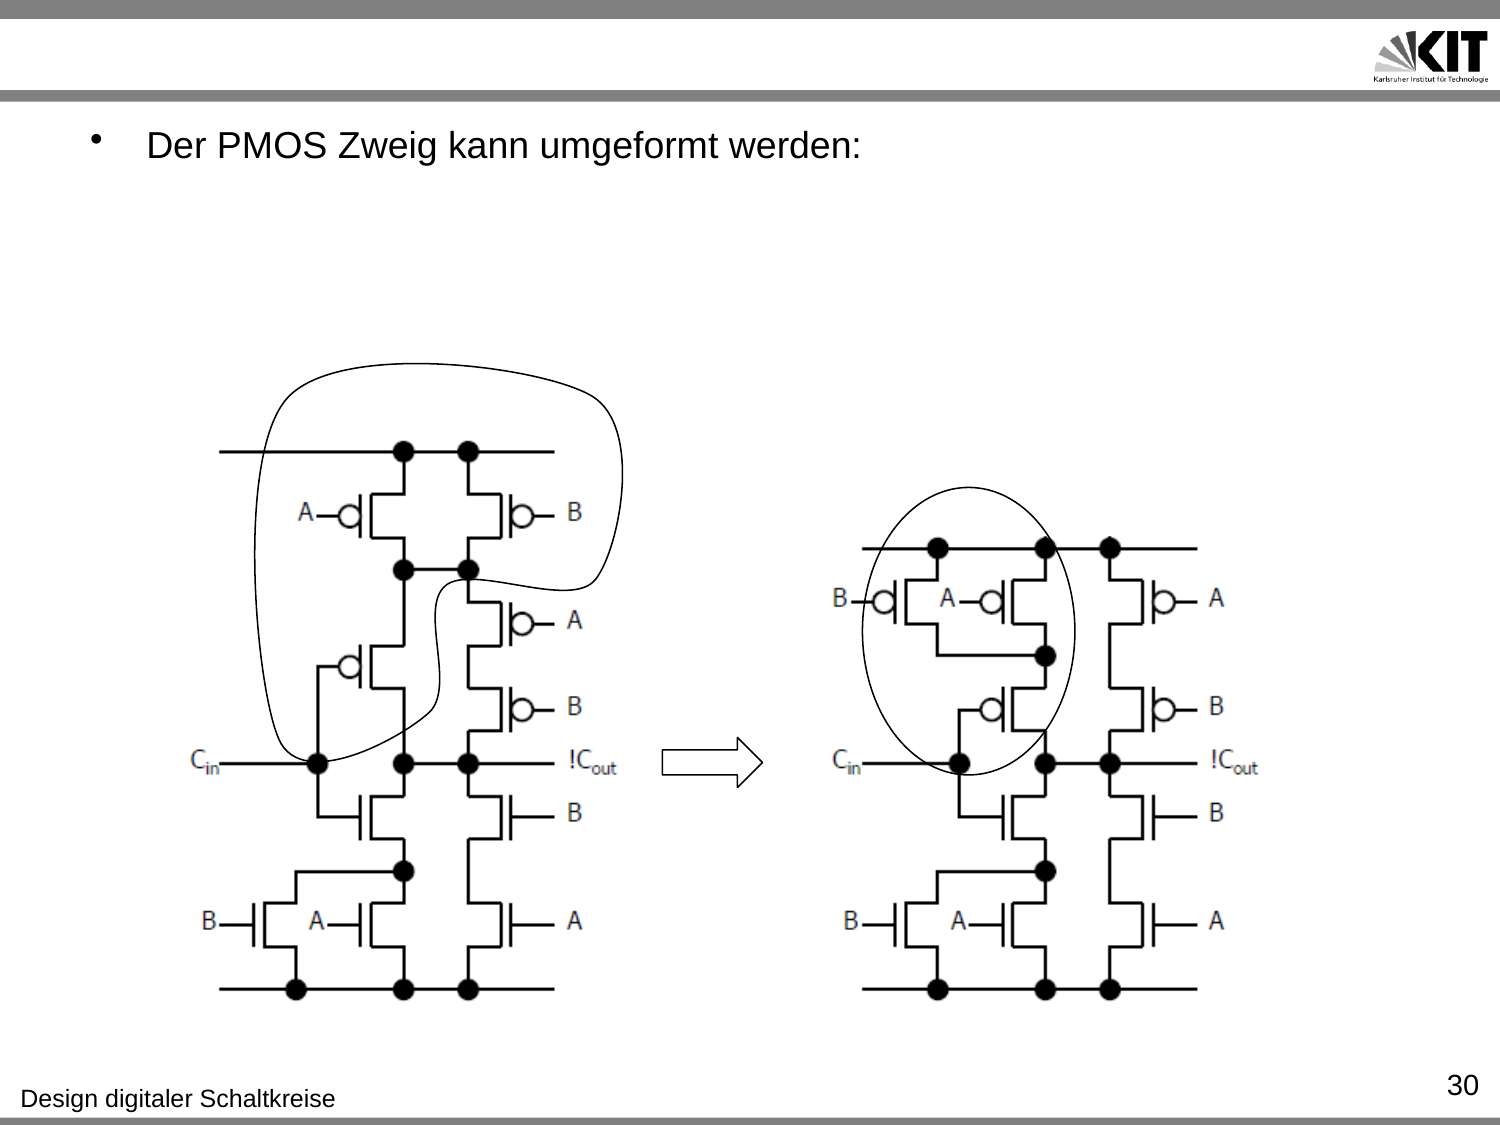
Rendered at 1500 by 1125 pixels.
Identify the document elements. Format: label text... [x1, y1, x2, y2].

picture [805, 524, 1276, 1013]
picture [174, 424, 641, 1013]
text_box [898, 487, 1039, 523]
slide_number 30 [1364, 1058, 1495, 1094]
picture [1374, 31, 1488, 83]
text_box [272, 363, 614, 423]
text_box [662, 737, 763, 788]
list Der PMOS Zweig kann umgeformt werden: [75, 113, 1425, 225]
